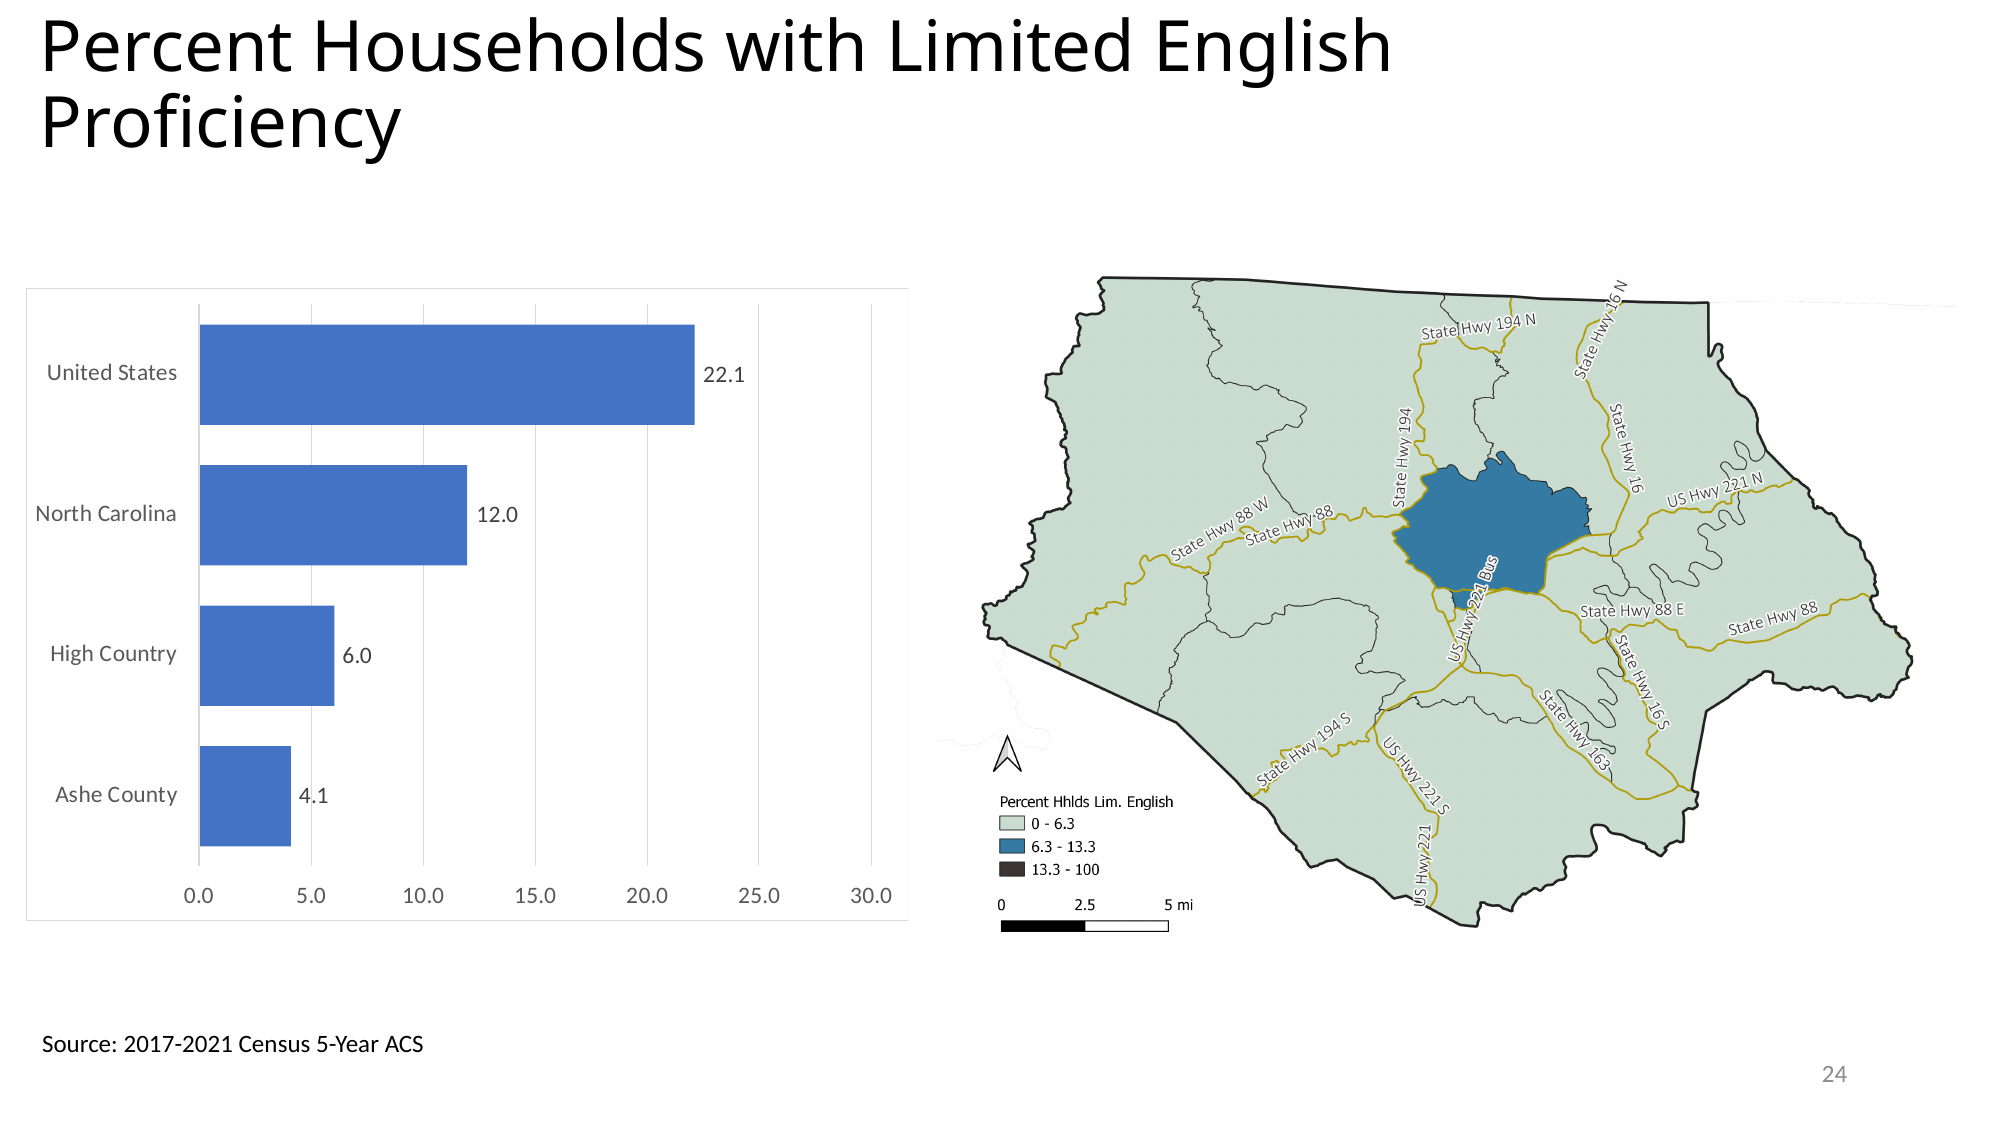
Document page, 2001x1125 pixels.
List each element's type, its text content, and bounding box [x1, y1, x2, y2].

picture [24, 287, 909, 921]
text_box Source: 2017-2021 Census 5-Year ACS [27, 1020, 440, 1065]
slide_number 24 [1412, 1042, 1863, 1103]
title Percent Households with Limited English Proficiency [24, 5, 1737, 169]
picture [924, 232, 1975, 975]
